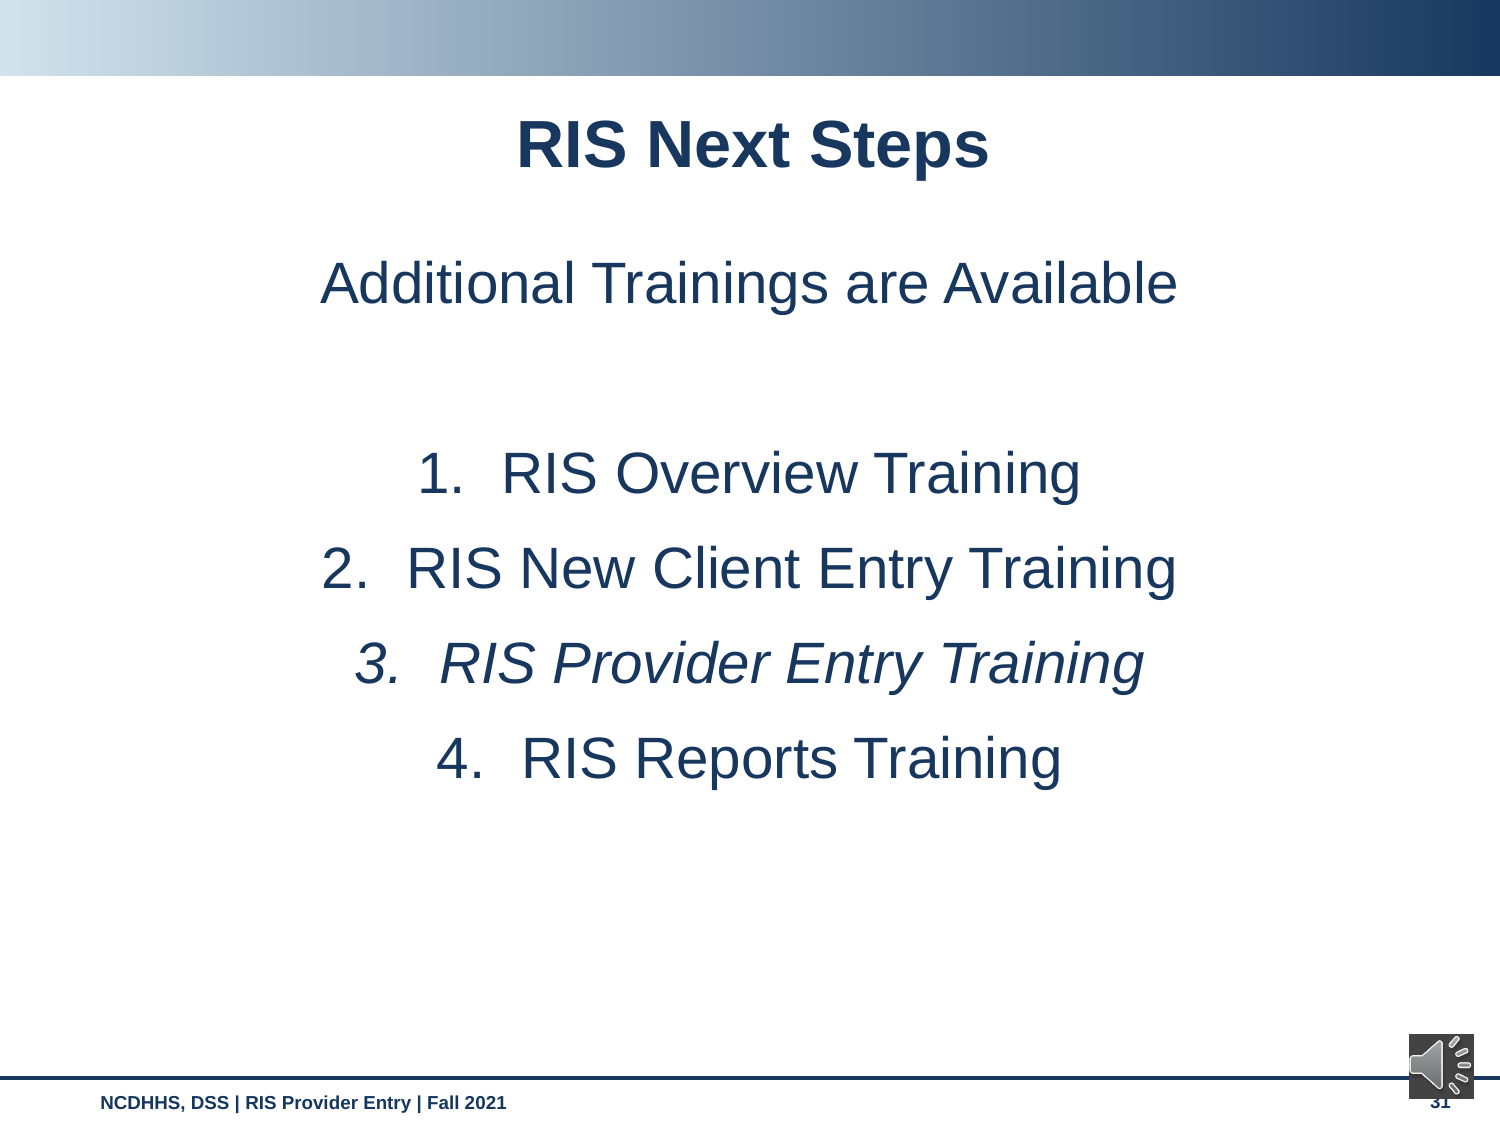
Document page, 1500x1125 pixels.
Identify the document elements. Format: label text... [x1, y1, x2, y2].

picture [1408, 1033, 1475, 1100]
title RIS Next Steps [110, 102, 1398, 193]
list Additional Trainings are Available RIS Overview Training RIS New Client Entry Training RIS Provider Entry Training RIS Reports Training [103, 237, 1398, 1025]
